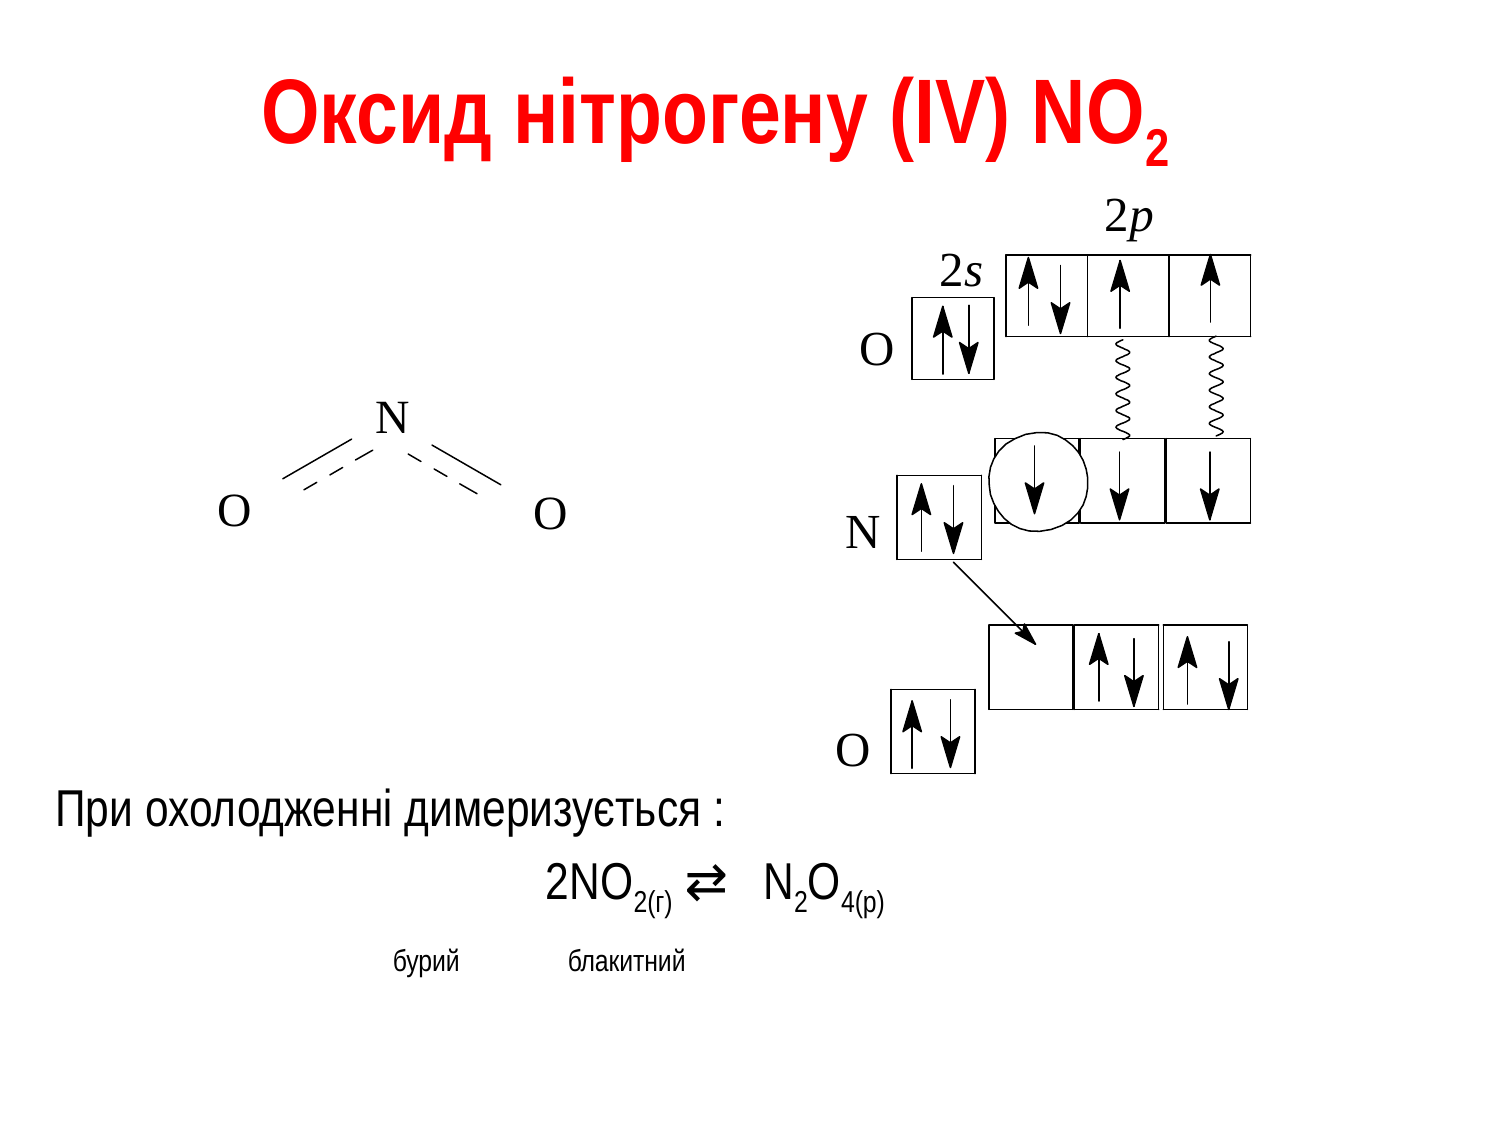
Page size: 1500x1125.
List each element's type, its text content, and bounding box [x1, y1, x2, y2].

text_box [211, 385, 576, 550]
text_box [832, 184, 1265, 788]
list При охолодженні димеризується : 2NO2(г) ⇄ N2O4(р) бурий блакитний [40, 184, 1391, 994]
title Оксид нітрогену (IV) NО2 [40, 20, 1391, 184]
